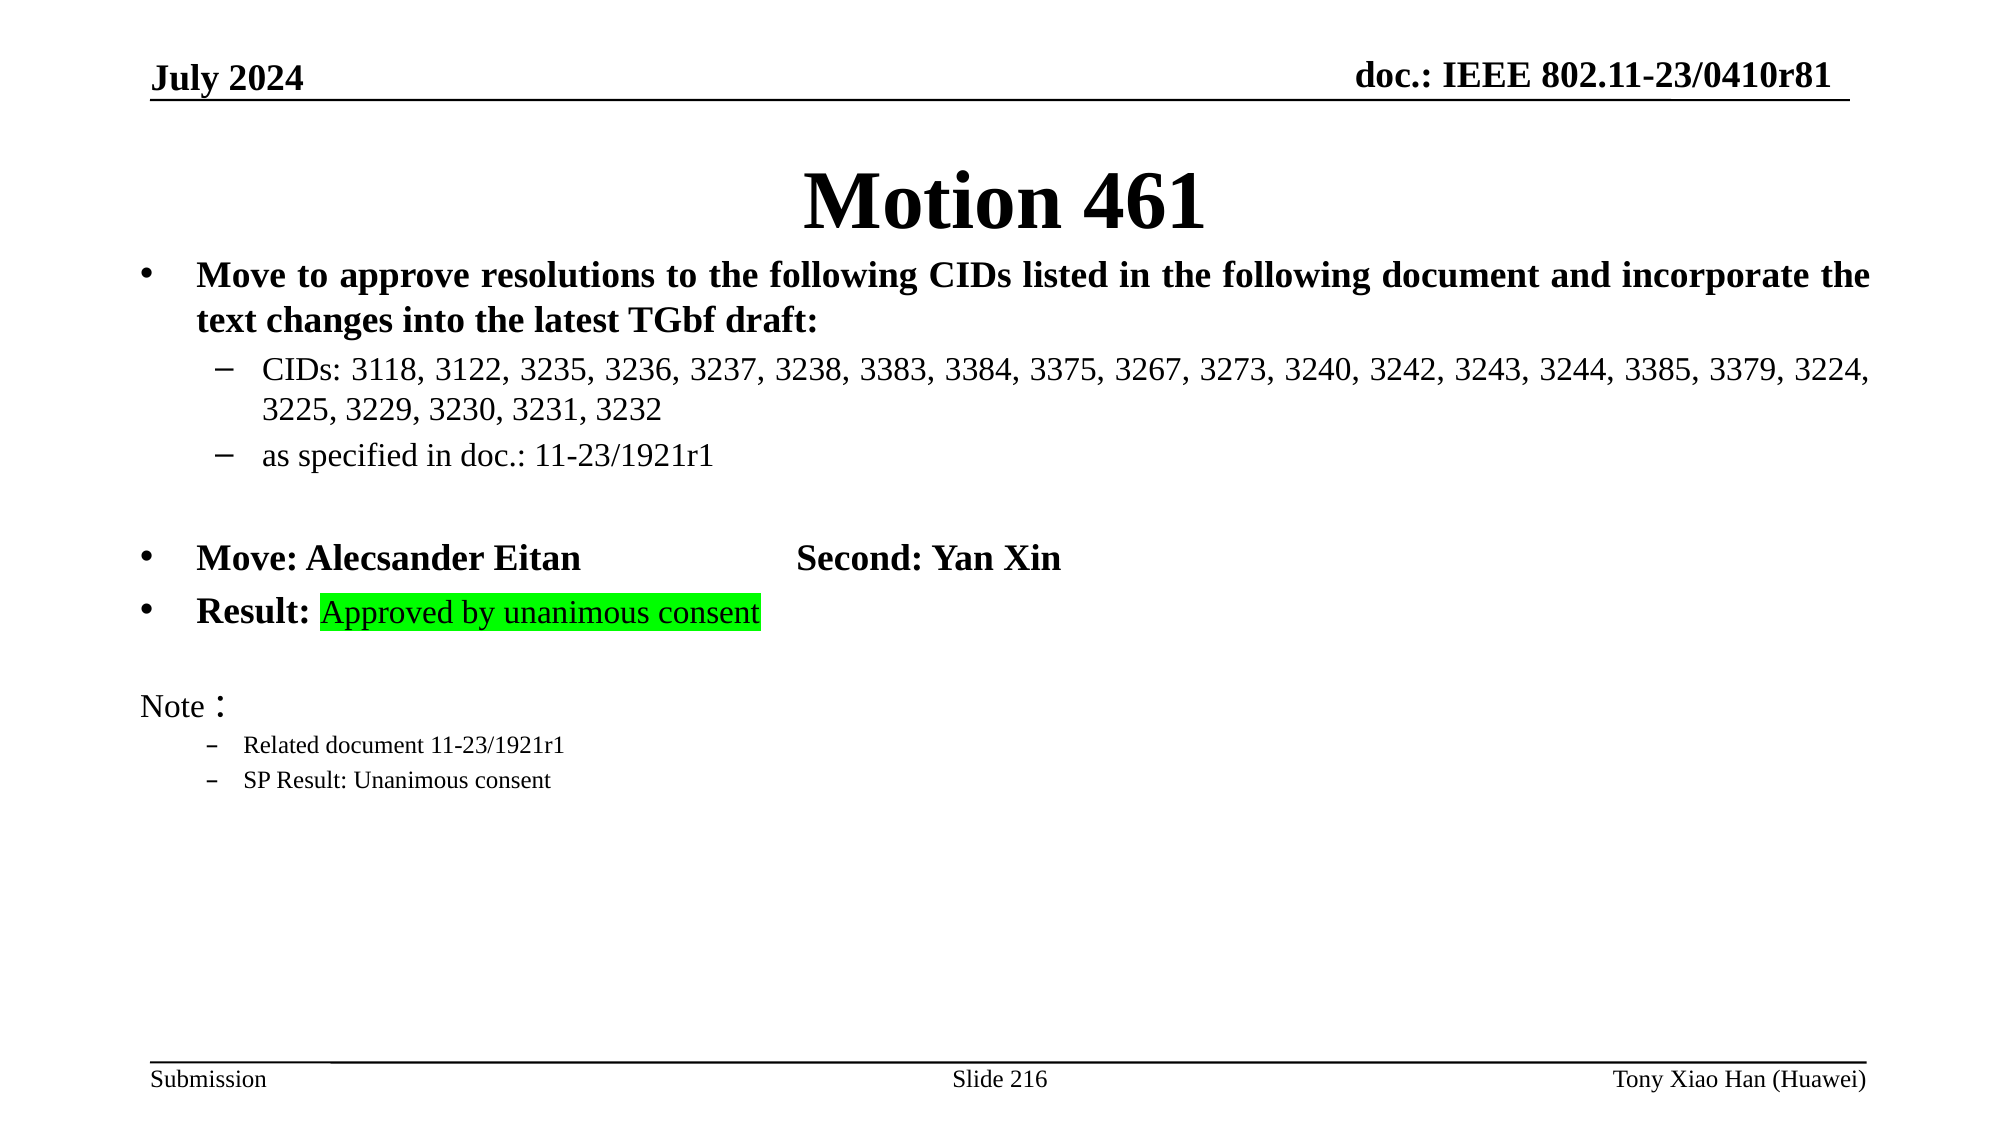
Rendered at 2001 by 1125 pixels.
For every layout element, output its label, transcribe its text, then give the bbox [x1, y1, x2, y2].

text_box Move to approve resolutions to the following CIDs listed in the following document and incorporate the text changes into the latest TGbf draft: CIDs: 3118, 3122, 3235, 3236, 3237, 3238, 3383, 3384, 3375, 3267, 3273, 3240, 3242, 3243, 3244, 3385, 3379, 3224, 3225, 3229, 3230, 3231, 3232 as specified in doc.: 11-23/1921r1 Move: Alecsander Eitan Second: Yan Xin Result: Approved by unanimous consent Note： Related document 11-23/1921r1 SP Result: Unanimous consent [125, 212, 1888, 988]
text_box Motion 461 [368, 137, 1644, 212]
